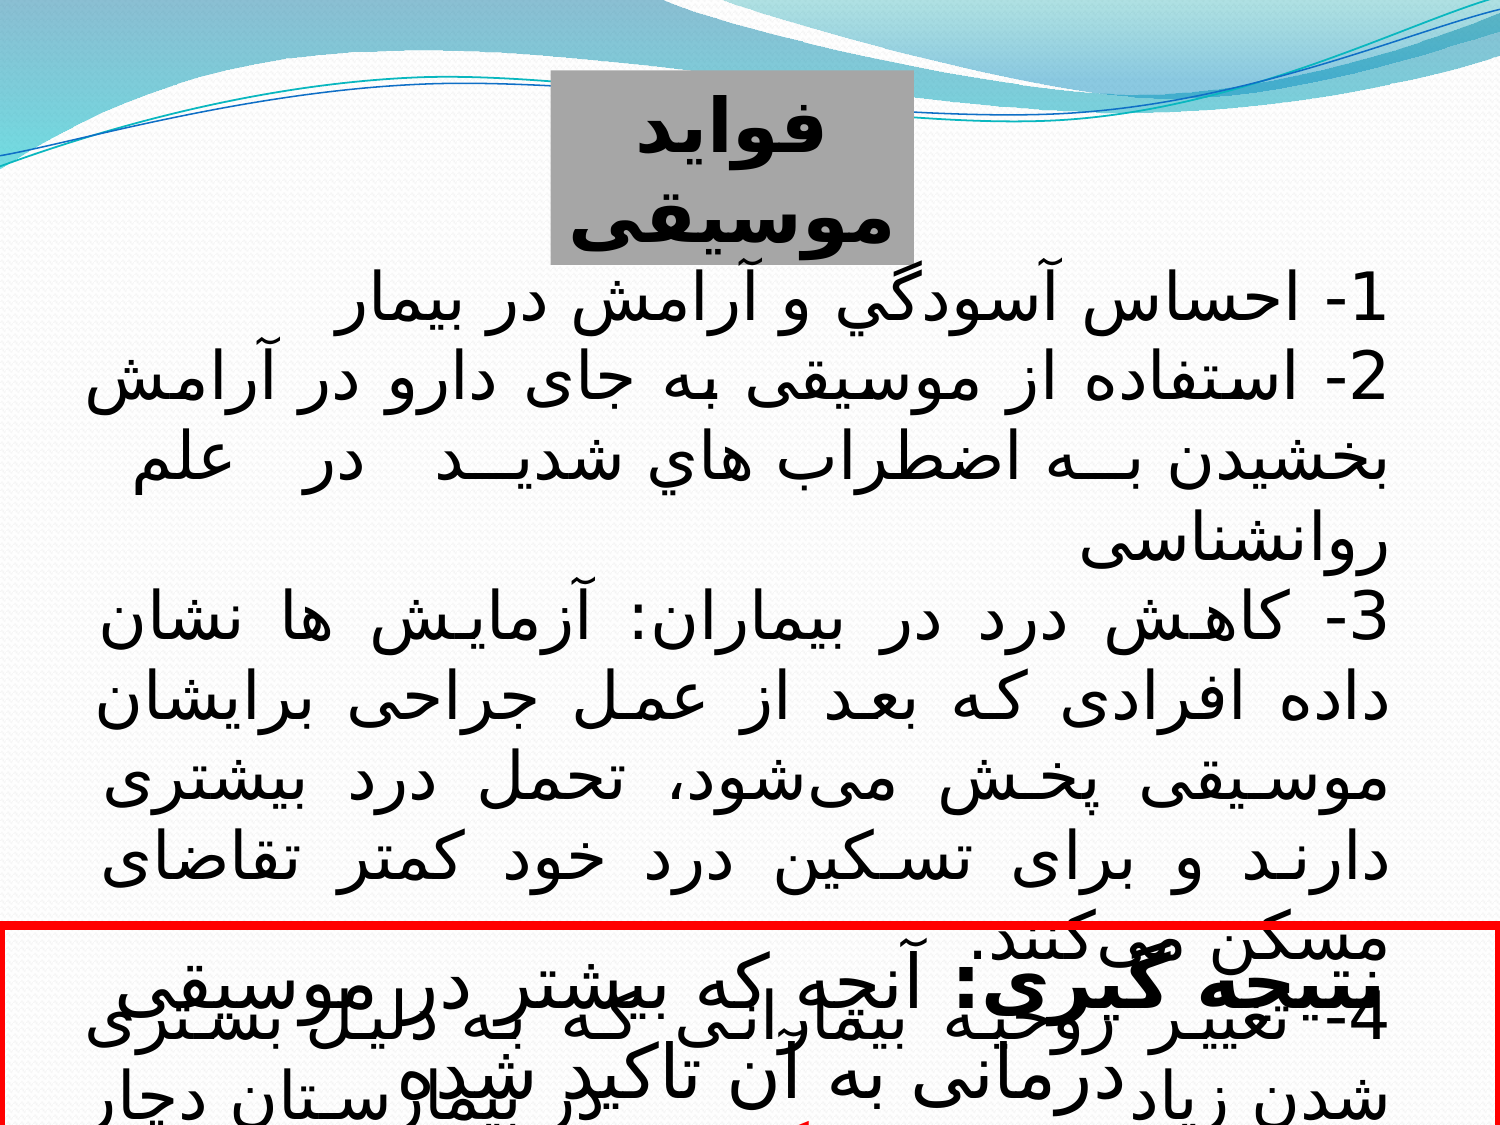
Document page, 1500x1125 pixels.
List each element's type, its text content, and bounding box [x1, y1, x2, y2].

text_box فواید موسیقی [550, 70, 914, 246]
text_box نتیجه گیری: آنچه که بیشتر در موسیقی درمانی به آن تاکید شده اثر تسکین دهندگی موسیقی است. [0, 925, 1500, 1125]
text_box 1- احساس آسودگي و آرامش در بيمار 2- استفاده از موسیقی به جای دارو در آرامش بخشيدن به اضطراب هاي شديد در علم روانشناسی 3- کاهش درد در بیماران: آزمایش ها نشان داده افرادی که بعد از عمل جراحی برایشان موسیقی پخش می‌شود، تحمل درد بیشتری دارند و برای تسکین درد خود کمتر تقاضای مسکن می‌کنند. 4- تغییر روحیه بیمارانی که به دلیل بستری شدن زیاد در بیمارستان دچار افسردگی شده اند [70, 246, 1407, 925]
